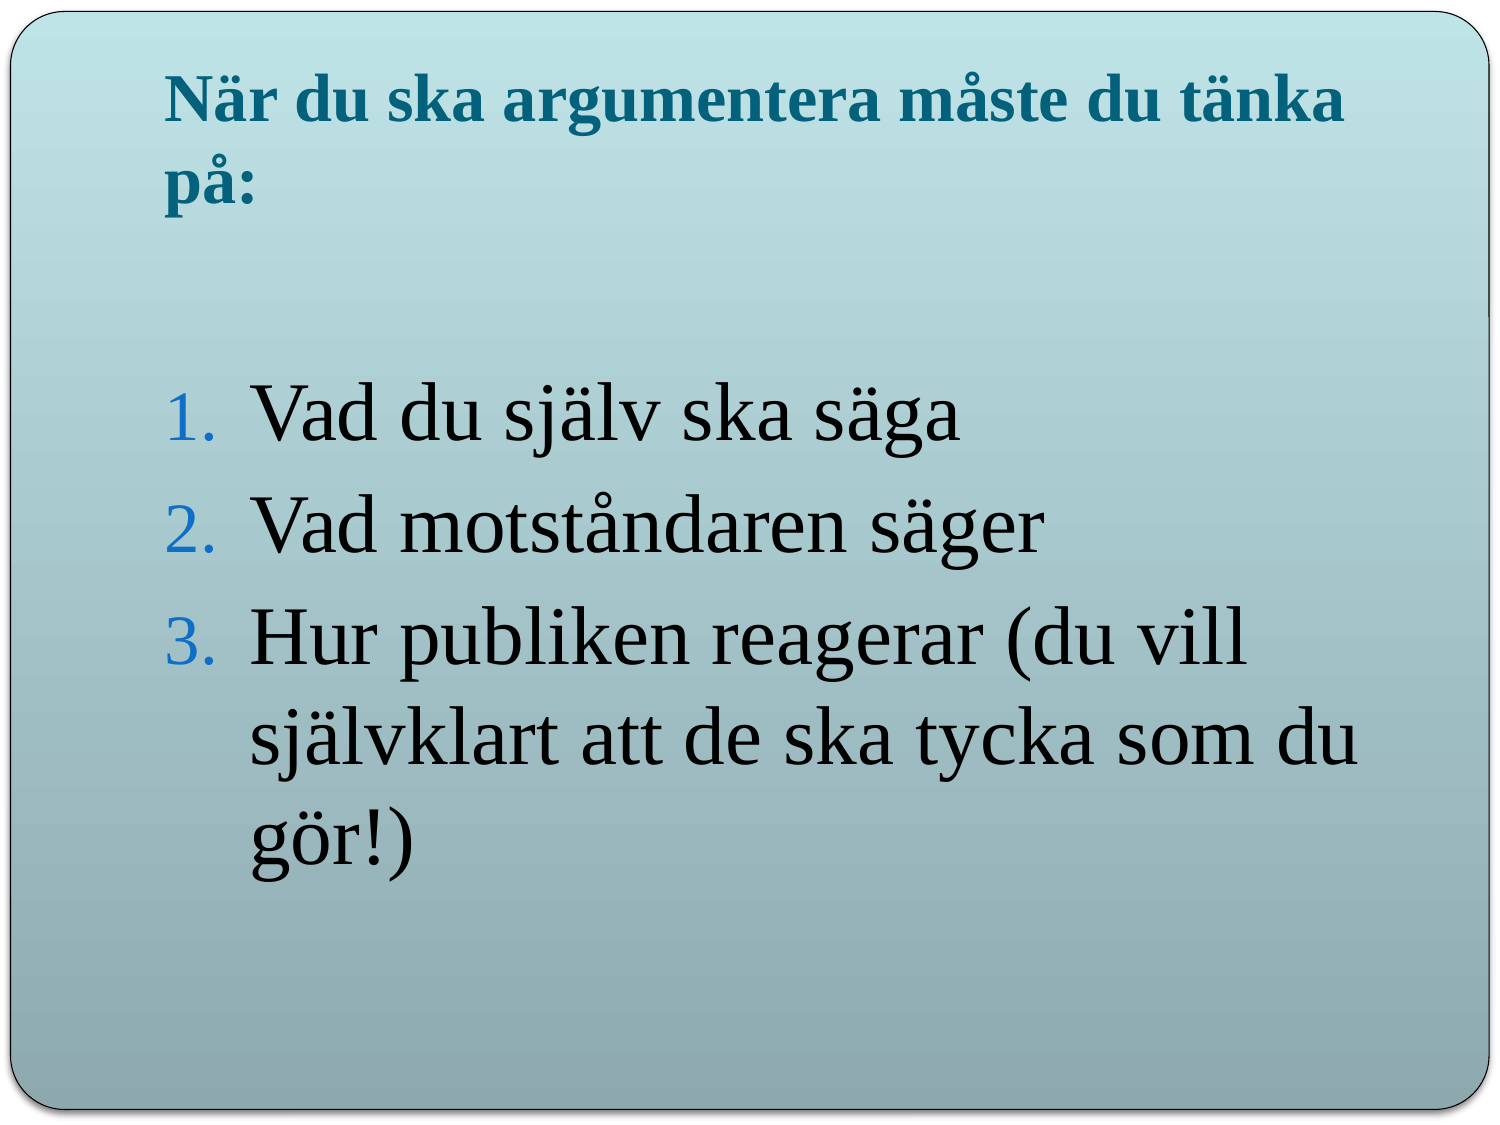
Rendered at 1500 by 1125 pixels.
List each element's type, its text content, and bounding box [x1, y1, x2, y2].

list Vad du själv ska säga Vad motståndaren säger Hur publiken reagerar (du vill självklart att de ska tycka som du gör!) [150, 237, 1425, 988]
title När du ska argumentera måste du tänka på: [150, 45, 1425, 233]
